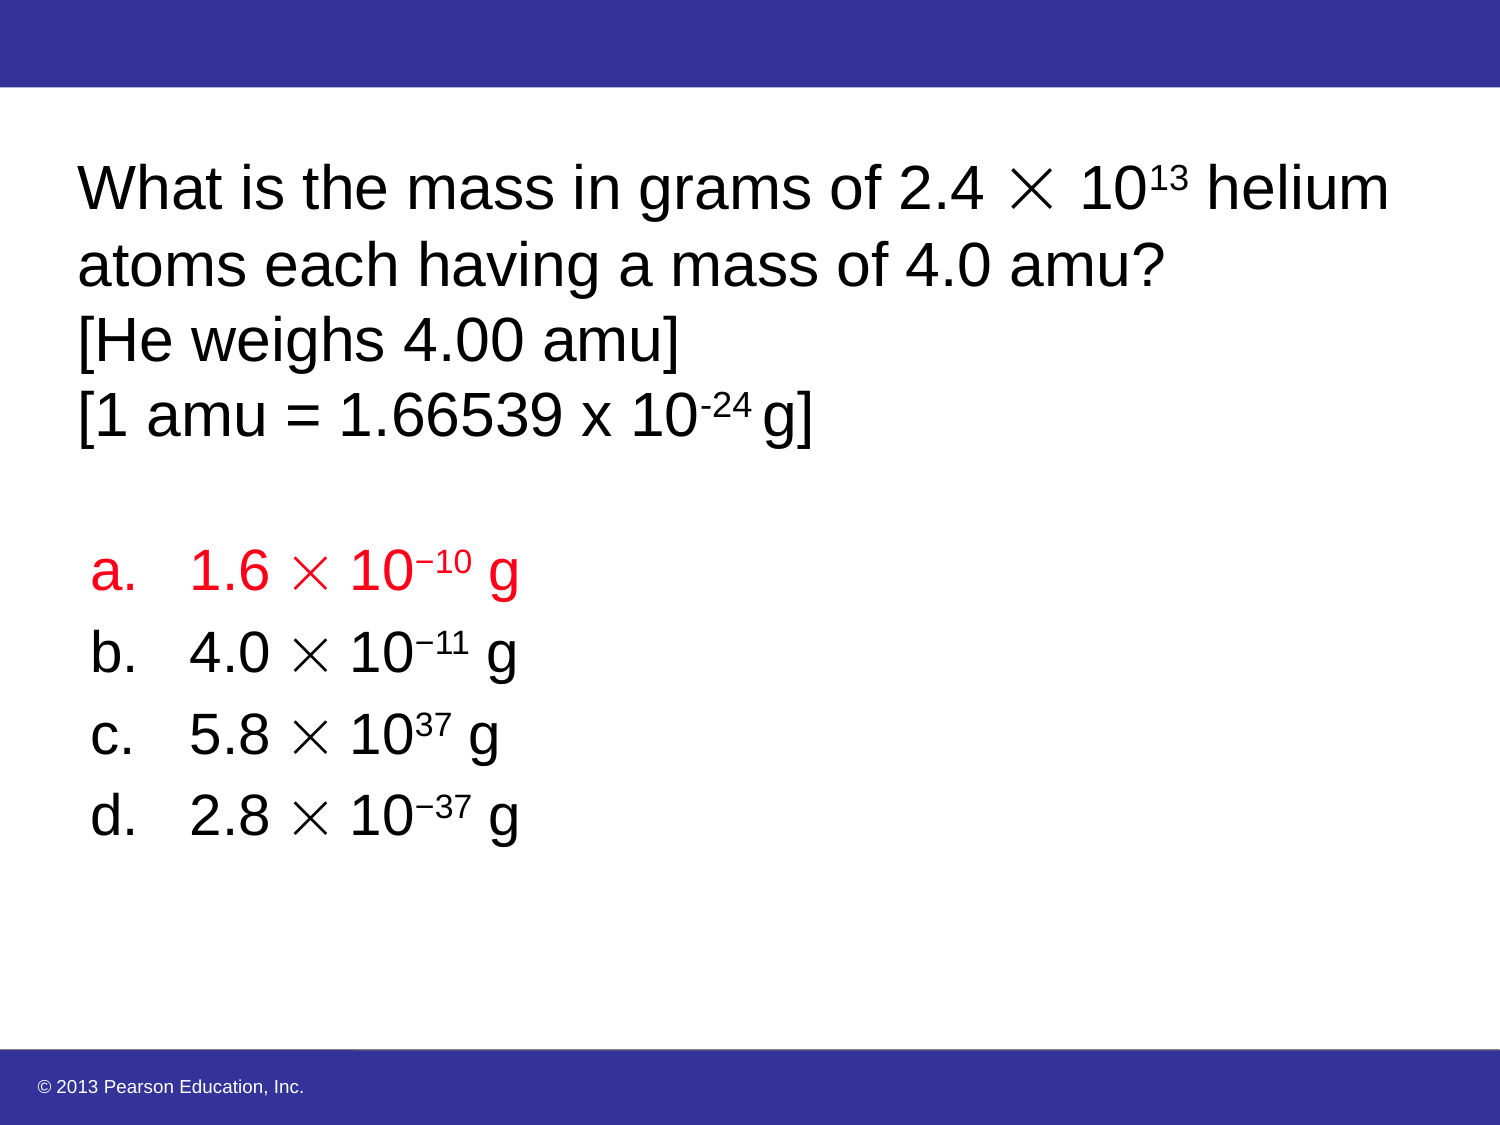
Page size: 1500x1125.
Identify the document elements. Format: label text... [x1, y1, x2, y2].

title What is the mass in grams of 2.4  1013 helium atoms each having a mass of 4.0 amu? [He weighs 4.00 amu] [1 amu = 1.66539 x 10-24 g] [62, 99, 1413, 488]
list 1.6  10−10 g 4.0  10−11 g 5.8  1037 g 2.8  10−37 g [75, 525, 1425, 950]
